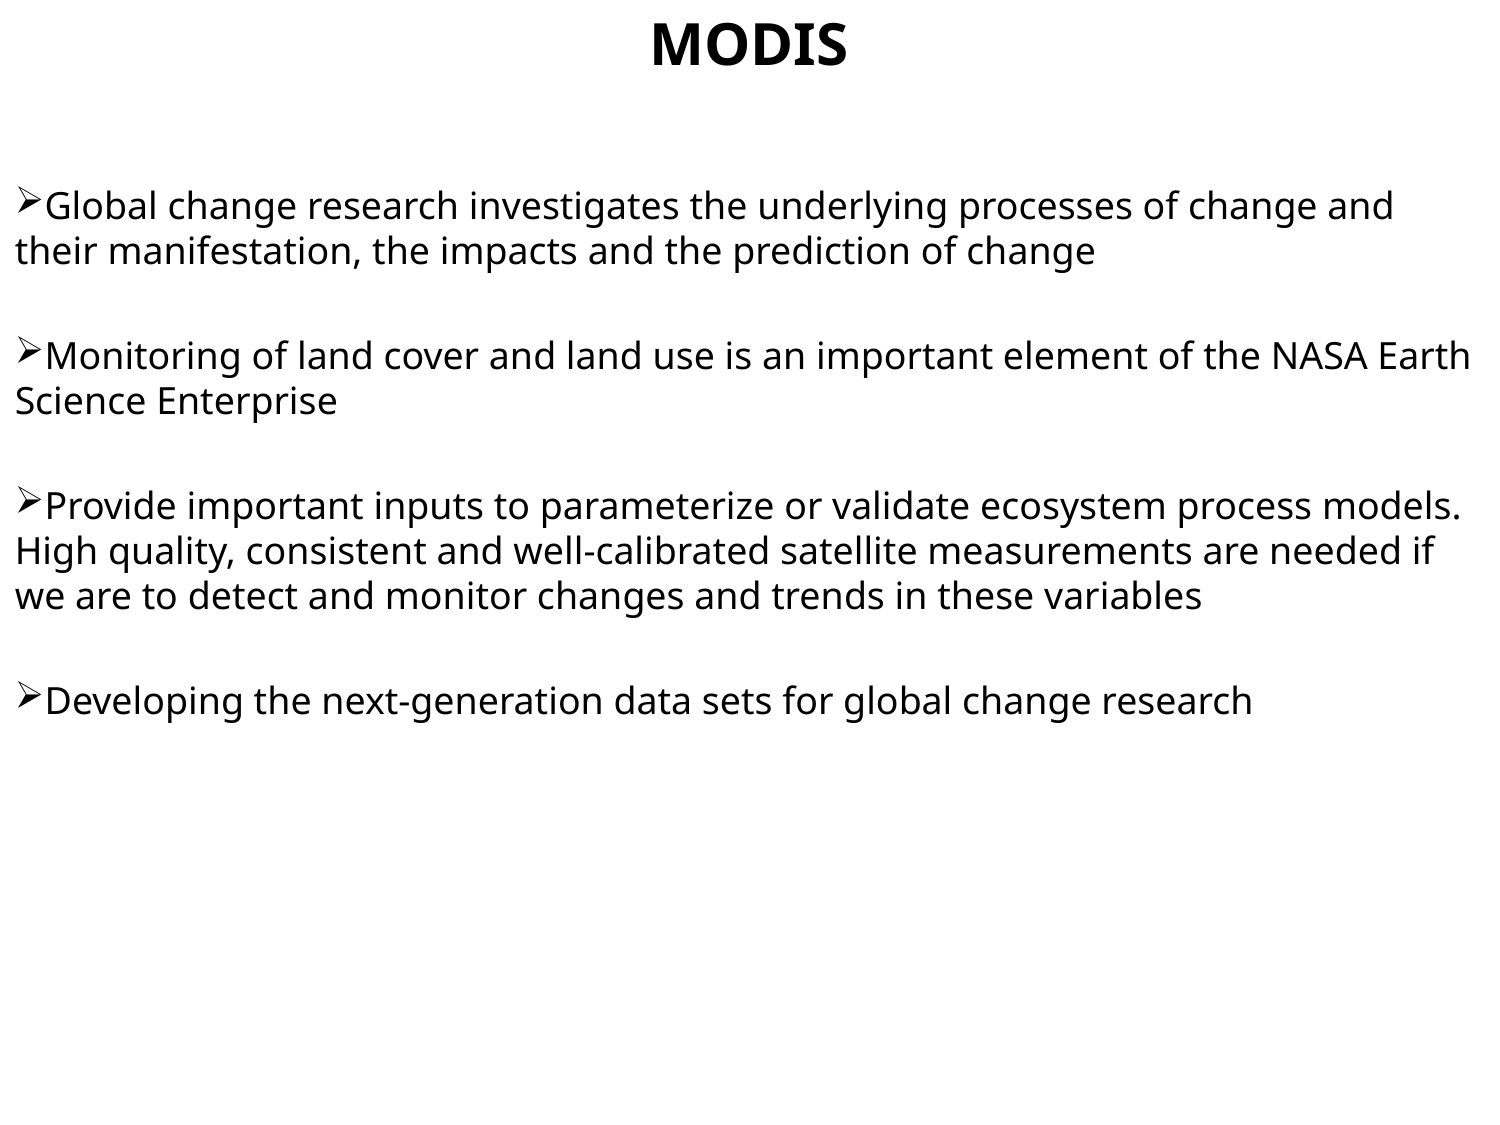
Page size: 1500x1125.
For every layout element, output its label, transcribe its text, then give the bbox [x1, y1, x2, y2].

text_box MODIS [0, 0, 1500, 84]
text_box Global change research investigates the underlying processes of change and their manifestation, the impacts and the prediction of change Monitoring of land cover and land use is an important element of the NASA Earth Science Enterprise Provide important inputs to parameterize or validate ecosystem process models. High quality, consistent and well-calibrated satellite measurements are needed if we are to detect and monitor changes and trends in these variables Developing the next-generation data sets for global change research [0, 174, 1500, 900]
